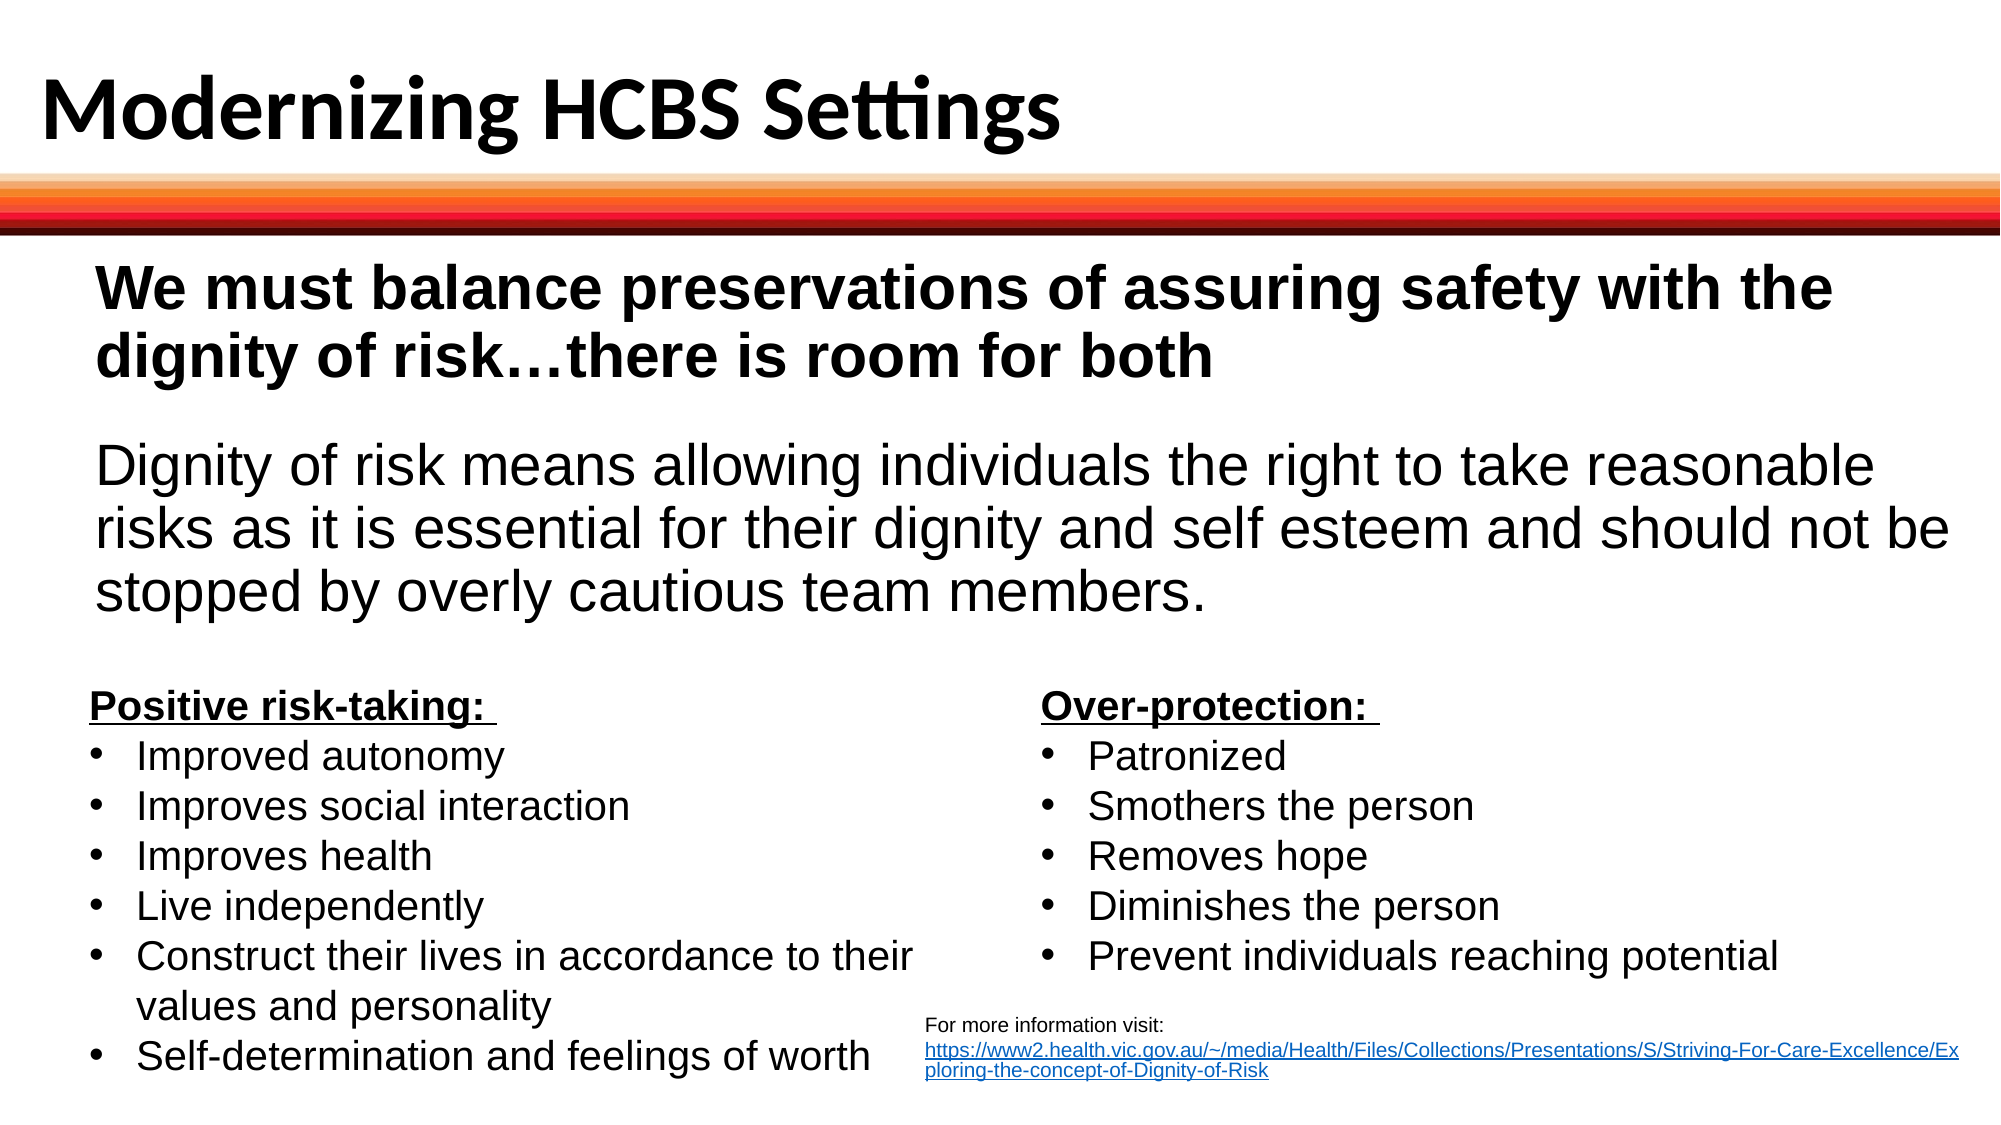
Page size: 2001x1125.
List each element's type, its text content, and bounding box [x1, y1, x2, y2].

text_box Positive risk-taking: Improved autonomy Improves social interaction Improves health Live independently Construct their lives in accordance to their values and personality Self-determination and feelings of worth [74, 671, 1026, 1087]
text_box Over-protection: Patronized Smothers the person Removes hope Diminishes the person Prevent individuals reaching potential [1025, 671, 1978, 987]
picture [0, 159, 2000, 249]
text_box Modernizing HCBS Settings [25, 10, 1751, 159]
list We must balance preservations of assuring safety with the dignity of risk…there is room for both Dignity of risk means allowing individuals the right to take reasonable risks as it is essential for their dignity and self esteem and should not be stopped by overly cautious team members. [78, 260, 1978, 643]
text_box For more information visit: https://www2.health.vic.gov.au/~/media/Health/Files/Collections/Presentations/S/Striving-For-Care-Excellence/Exploring-the-concept-of-Dignity-of-Risk [909, 1003, 1978, 1069]
